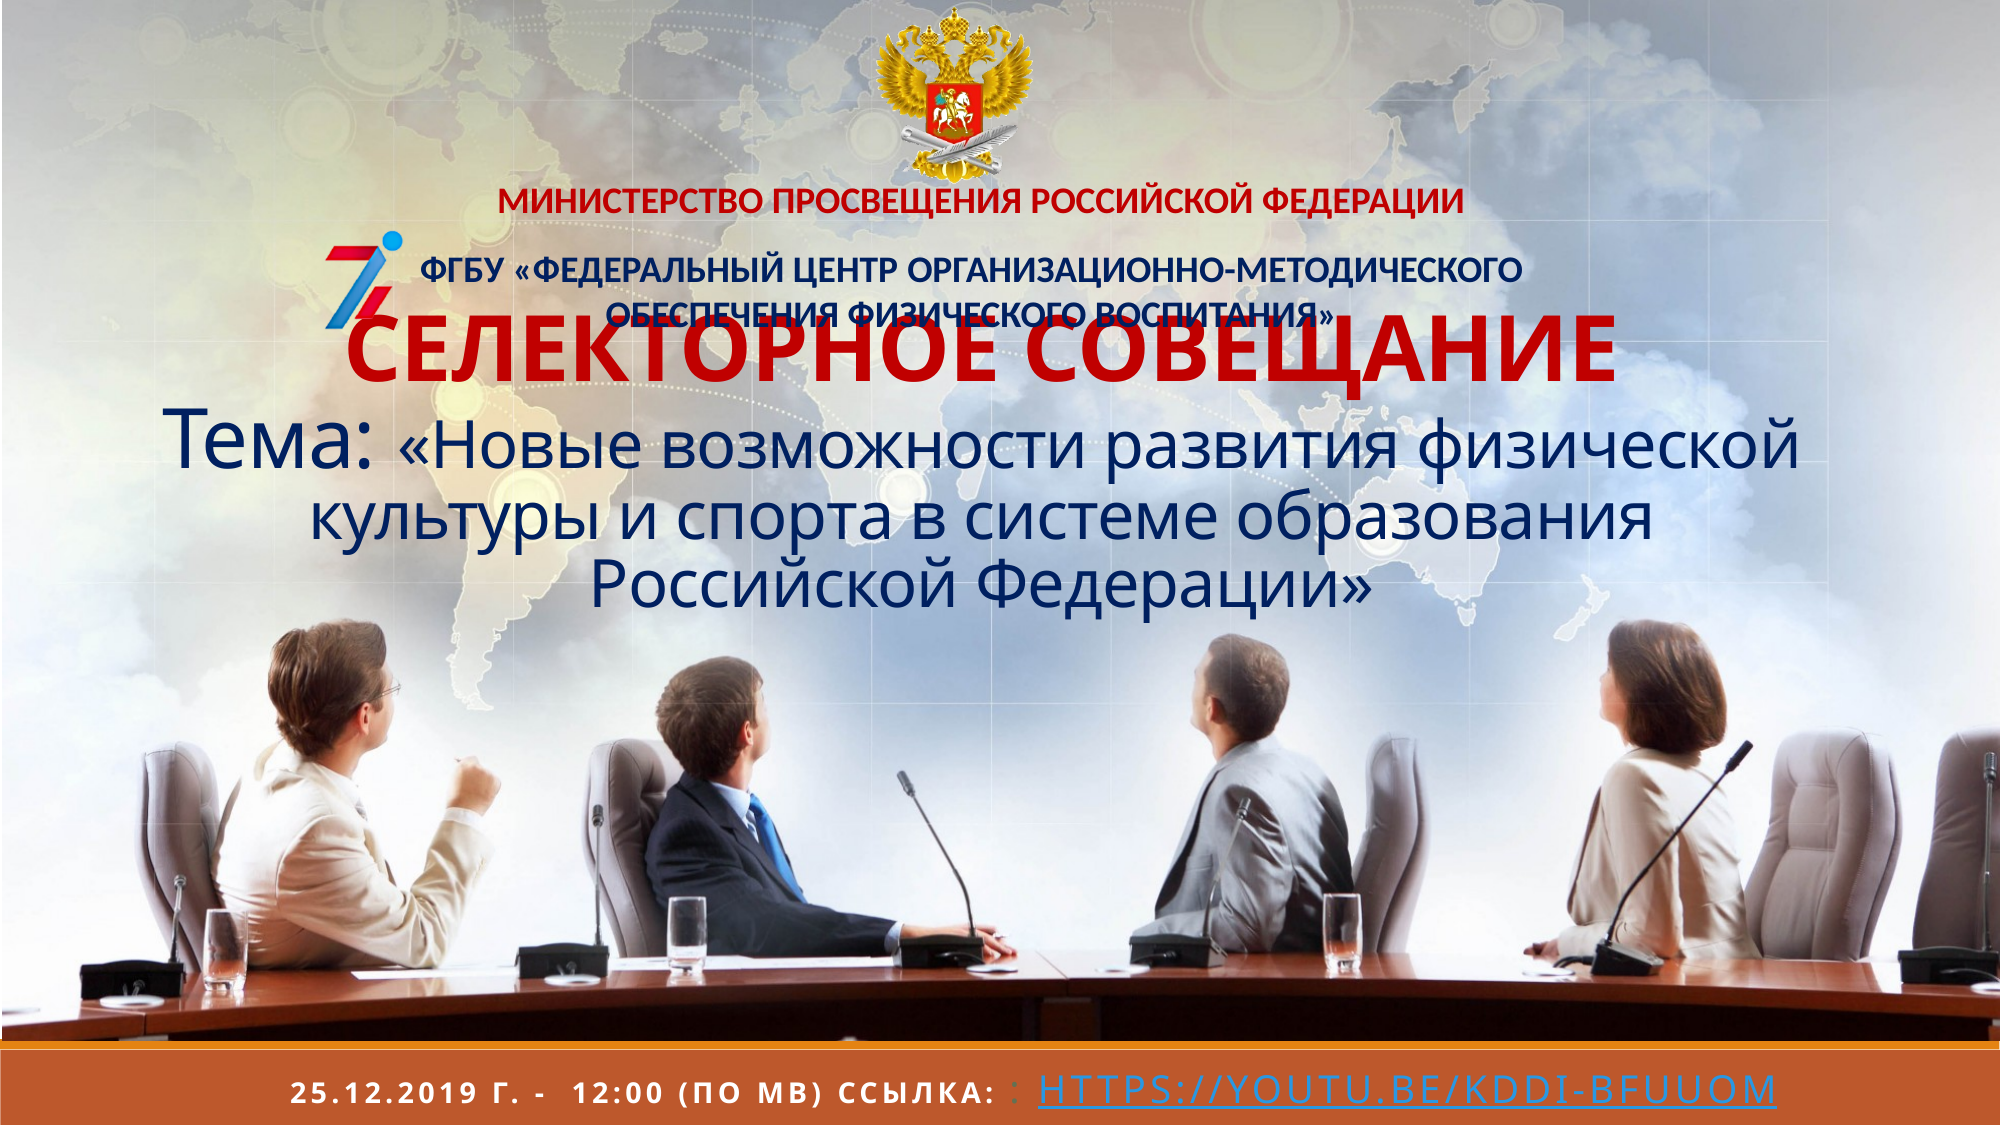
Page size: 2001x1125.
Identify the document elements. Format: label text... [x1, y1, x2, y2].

picture [1, 0, 2000, 1041]
subtitle 25.12.2019 г. - 12:00 (по МВ) Ссылка: : https://youtu.be/KDDi-BfuUOM [130, 1058, 1948, 1122]
